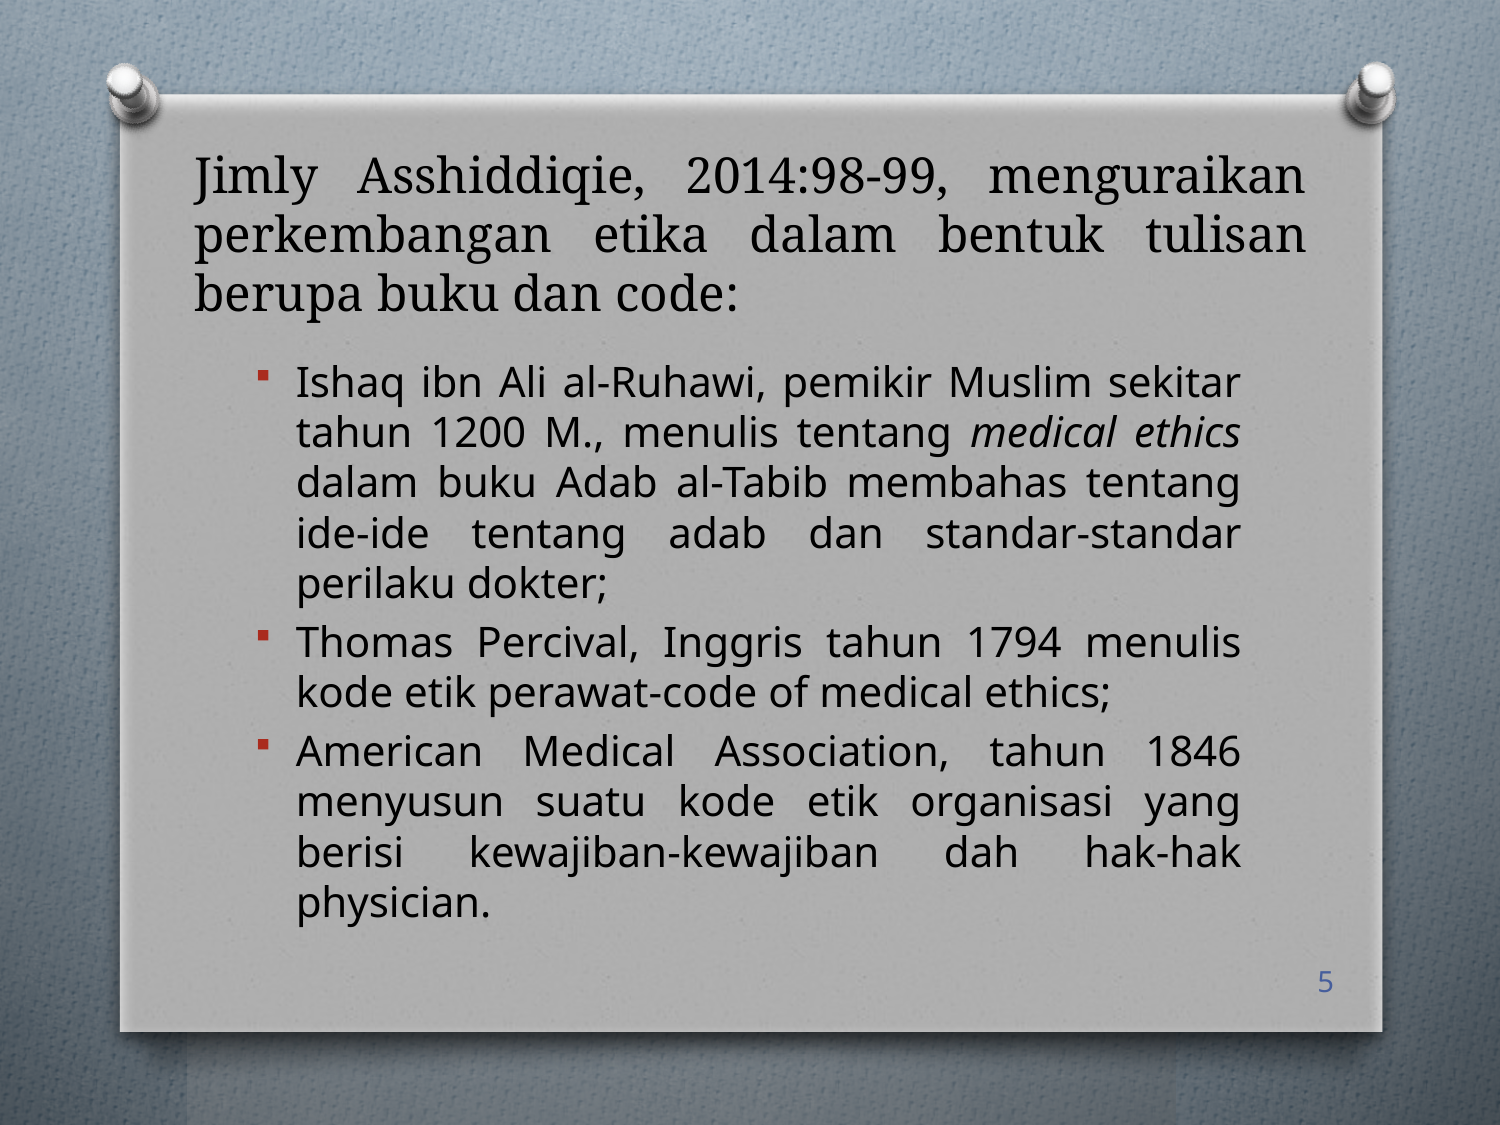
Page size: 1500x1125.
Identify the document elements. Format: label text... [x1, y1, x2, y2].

slide_number 5 [1258, 952, 1350, 1013]
list Ishaq ibn Ali al-Ruhawi, pemikir Muslim sekitar tahun 1200 M., menulis tentang medical ethics dalam buku Adab al-Tabib membahas tentang ide-ide tentang adab dan standar-standar perilaku dokter; Thomas Percival, Inggris tahun 1794 menulis kode etik perawat-code of medical ethics; American Medical Association, tahun 1846 menyusun suatu kode etik organisasi yang berisi kewajiban-kewajiban dah hak-hak physician. [240, 347, 1257, 939]
picture [1317, 35, 1439, 156]
picture [75, 29, 198, 153]
title Jimly Asshiddiqie, 2014:98-99, menguraikan perkembangan etika dalam bentuk tulisan berupa buku dan code: [179, 134, 1323, 332]
